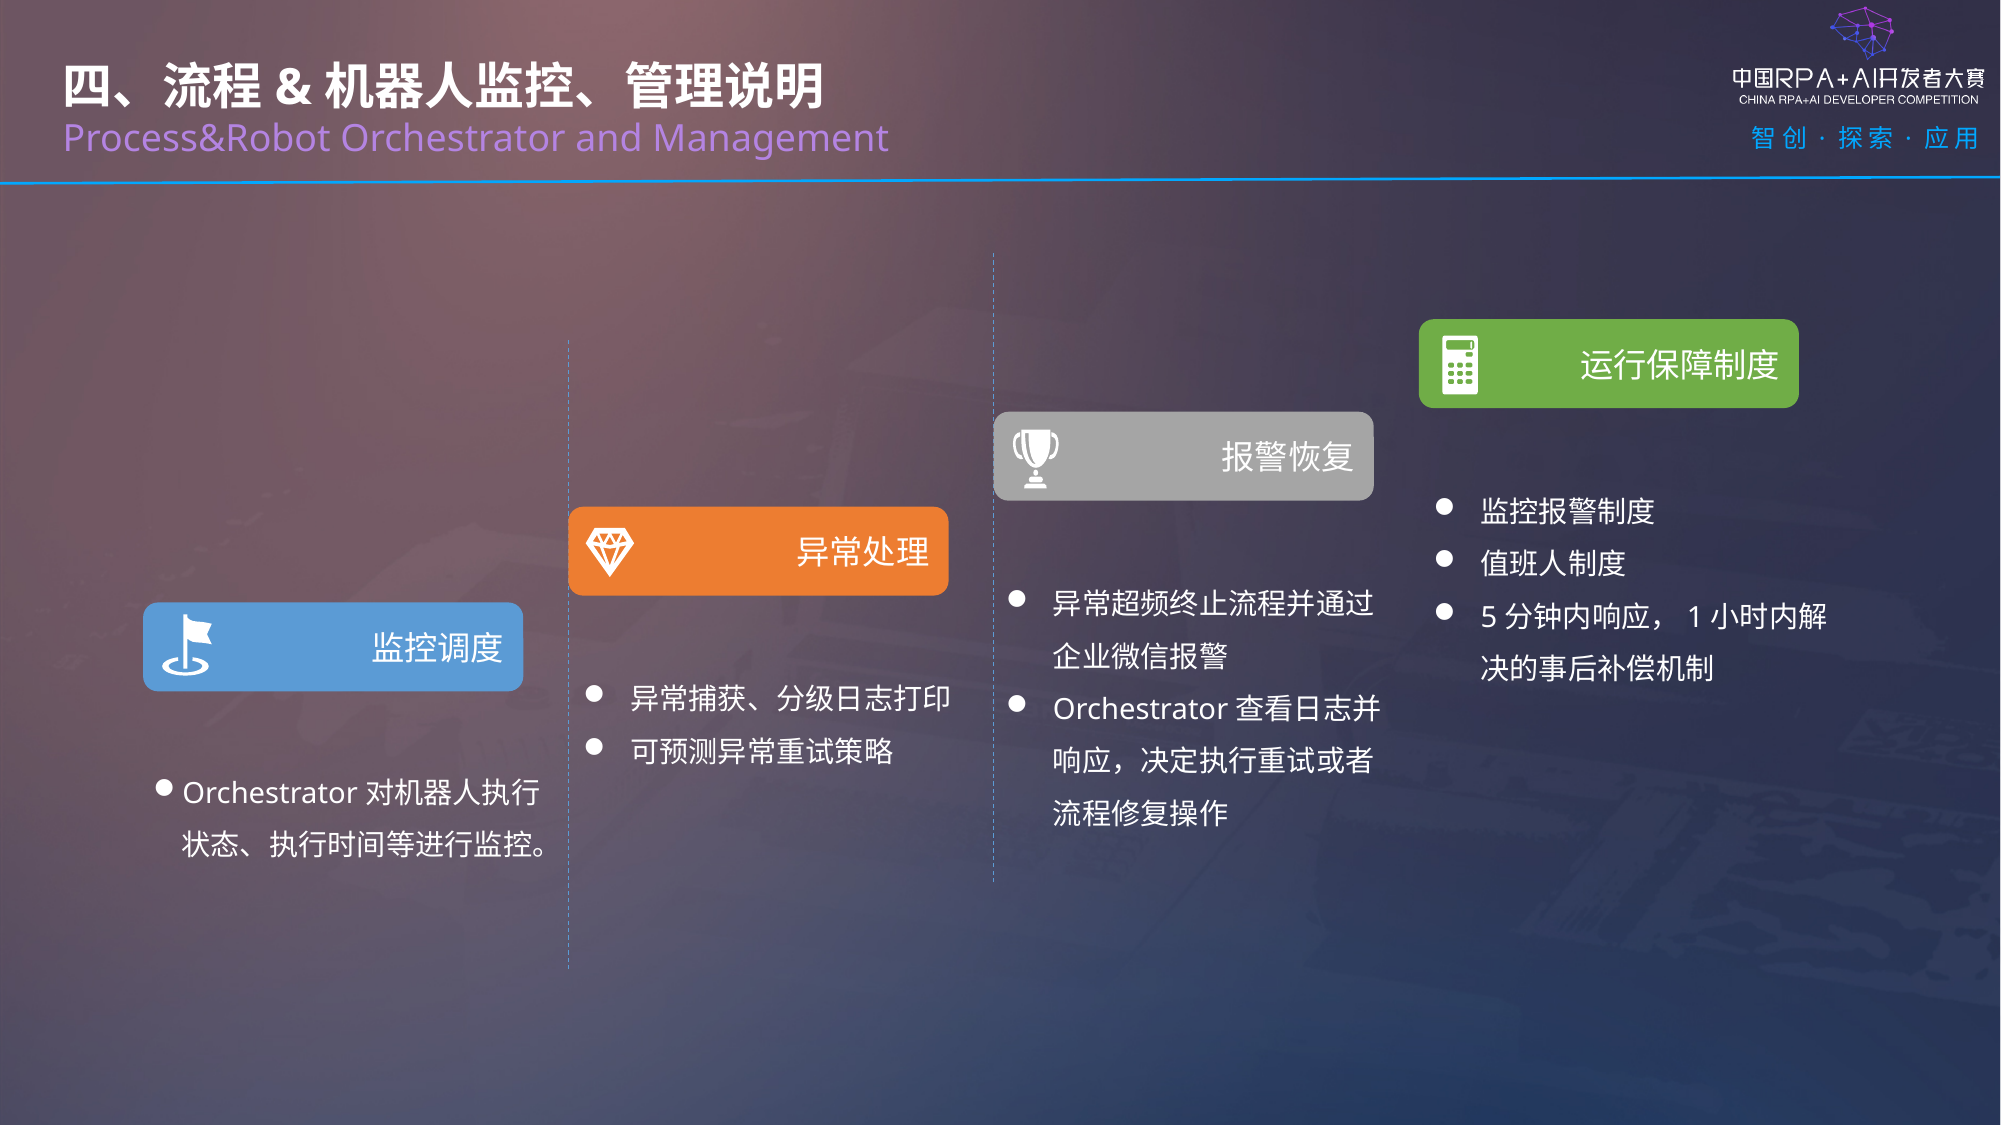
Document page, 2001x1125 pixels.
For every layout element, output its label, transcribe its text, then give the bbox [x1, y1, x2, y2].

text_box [0, 177, 2000, 184]
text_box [568, 506, 949, 596]
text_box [1418, 319, 1799, 409]
text_box Orchestrator对机器人执行状态、执行时间等进行监控。 [138, 749, 559, 870]
picture [0, 179, 2001, 1125]
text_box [143, 602, 524, 692]
text_box 异常超频终止流程并通过企业微信报警 Orchestrator查看日志并响应，决定执行重试或者流程修复操作 [994, 560, 1419, 838]
text_box 异常捕获、分级日志打印 可预测异常重试策略 [569, 655, 991, 776]
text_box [993, 411, 1374, 501]
text_box 监控报警制度 值班人制度 5分钟内响应，1小时内解决的事后补偿机制 [1418, 467, 1861, 693]
text_box 四、流程&机器人监控、管理说明 Process&Robot Orchestrator and Management [47, 46, 1408, 167]
picture [0, 0, 2001, 177]
